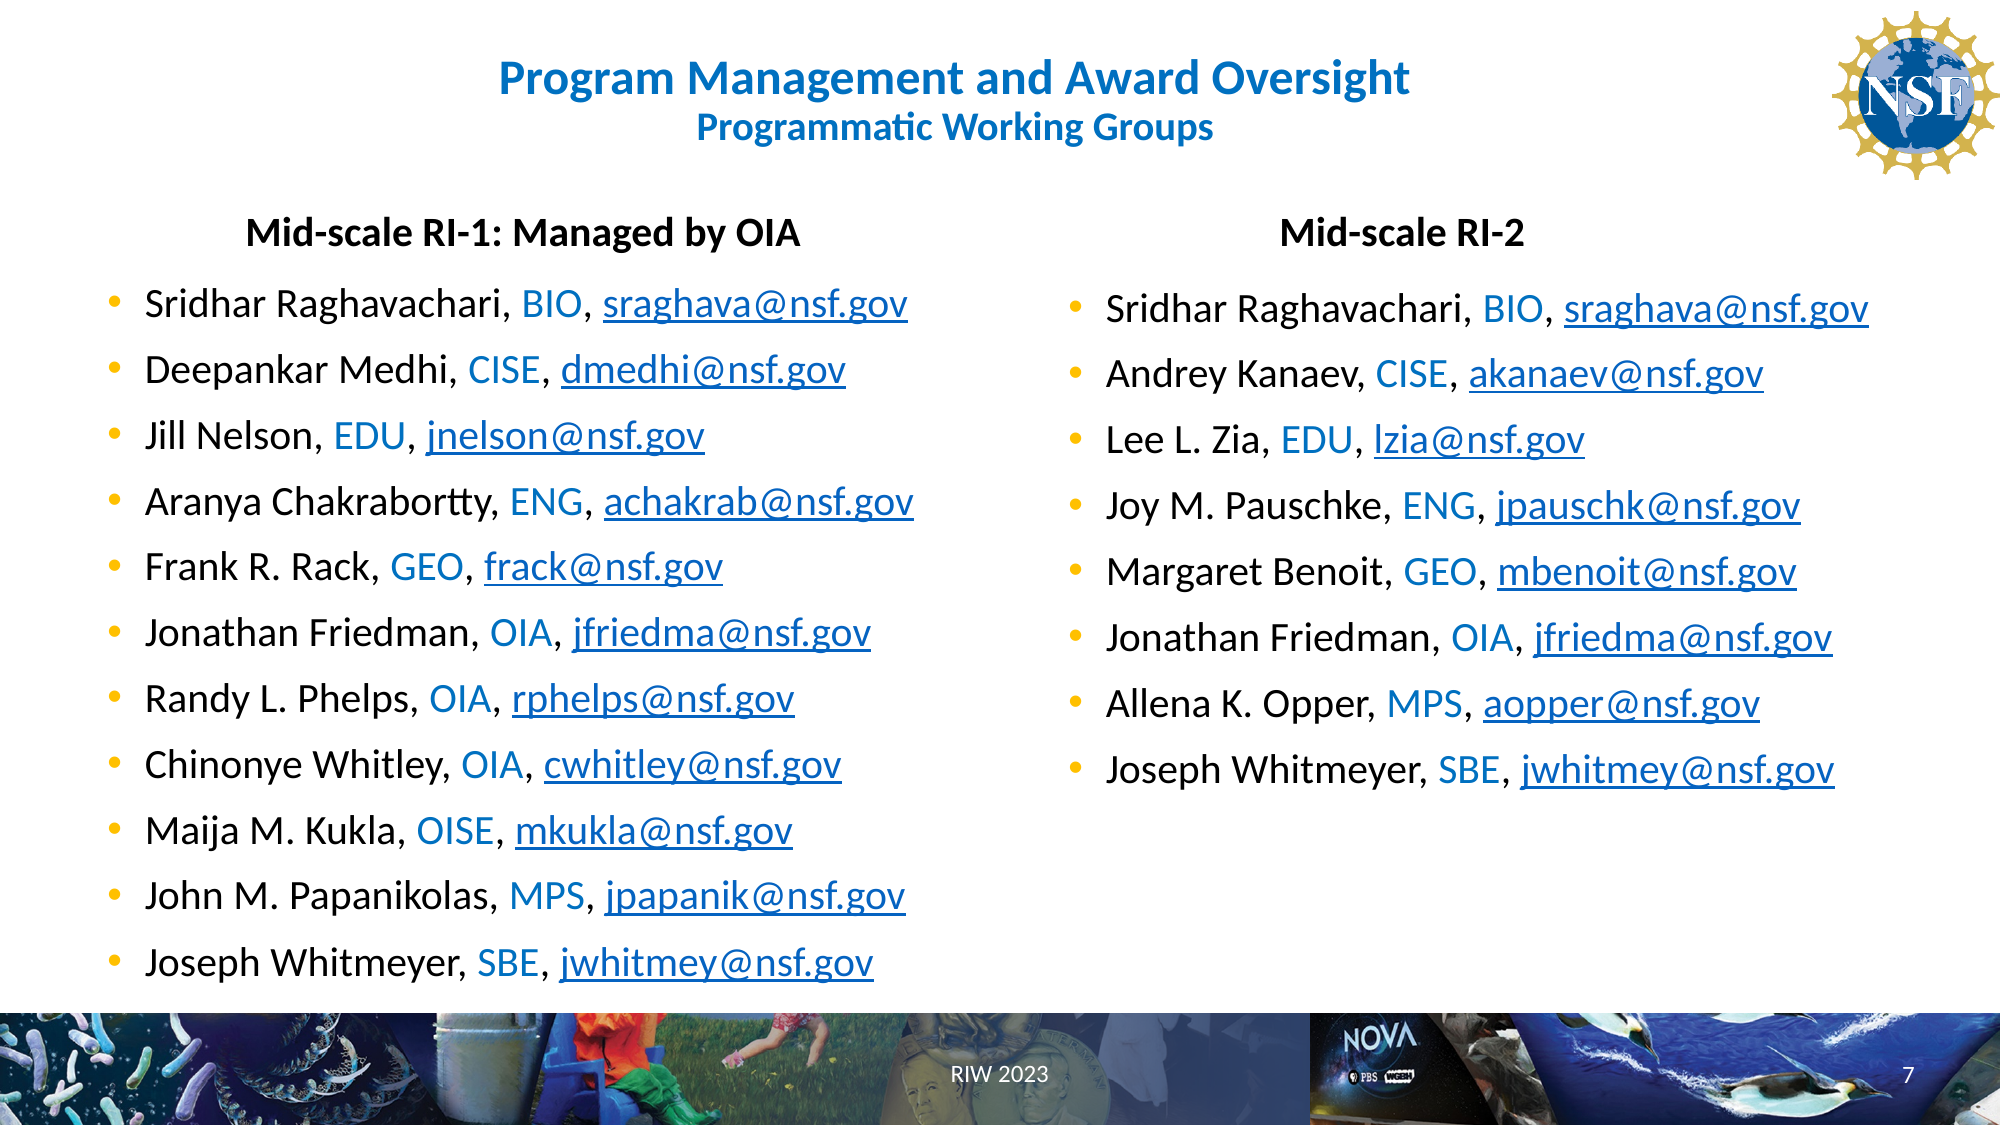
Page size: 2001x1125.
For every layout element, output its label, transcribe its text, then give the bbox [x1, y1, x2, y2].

title Program Management and Award Oversight Programmatic Working Groups [205, 43, 1705, 158]
text_box Sridhar Raghavachari, BIO, sraghava@nsf.gov Deepankar Medhi, CISE, dmedhi@nsf.gov Jill Nelson, EDU, jnelson@nsf.gov Aranya Chakrabortty, ENG, achakrab@nsf.gov Frank R. Rack, GEO, frack@nsf.gov Jonathan Friedman, OIA, jfriedma@nsf.gov Randy L. Phelps, OIA, rphelps@nsf.gov Chinonye Whitley, OIA, cwhitley@nsf.gov Maija M. Kukla, OISE, mkukla@nsf.gov John M. Papanikolas, MPS, jpapanik@nsf.gov Joseph Whitmeyer, SBE, jwhitmey@nsf.gov [92, 274, 1000, 1012]
picture [0, 1013, 819, 1125]
slide_number 7 [1479, 1044, 1930, 1104]
text_box Mid-scale RI-1: Managed by OIA [230, 197, 816, 263]
picture [1310, 1013, 2000, 1125]
footer RIW 2023 [662, 1042, 1338, 1103]
text_box Sridhar Raghavachari, BIO, sraghava@nsf.gov Andrey Kanaev, CISE, akanaev@nsf.gov Lee L. Zia, EDU, lzia@nsf.gov Joy M. Pauschke, ENG, jpauschk@nsf.gov Margaret Benoit, GEO, mbenoit@nsf.gov Jonathan Friedman, OIA, jfriedma@nsf.gov Allena K. Opper, MPS, aopper@nsf.gov Joseph Whitmeyer, SBE, jwhitmey@nsf.gov [1053, 278, 1908, 837]
picture [1832, 11, 2000, 180]
text_box Mid-scale RI-2 [1264, 197, 1541, 263]
